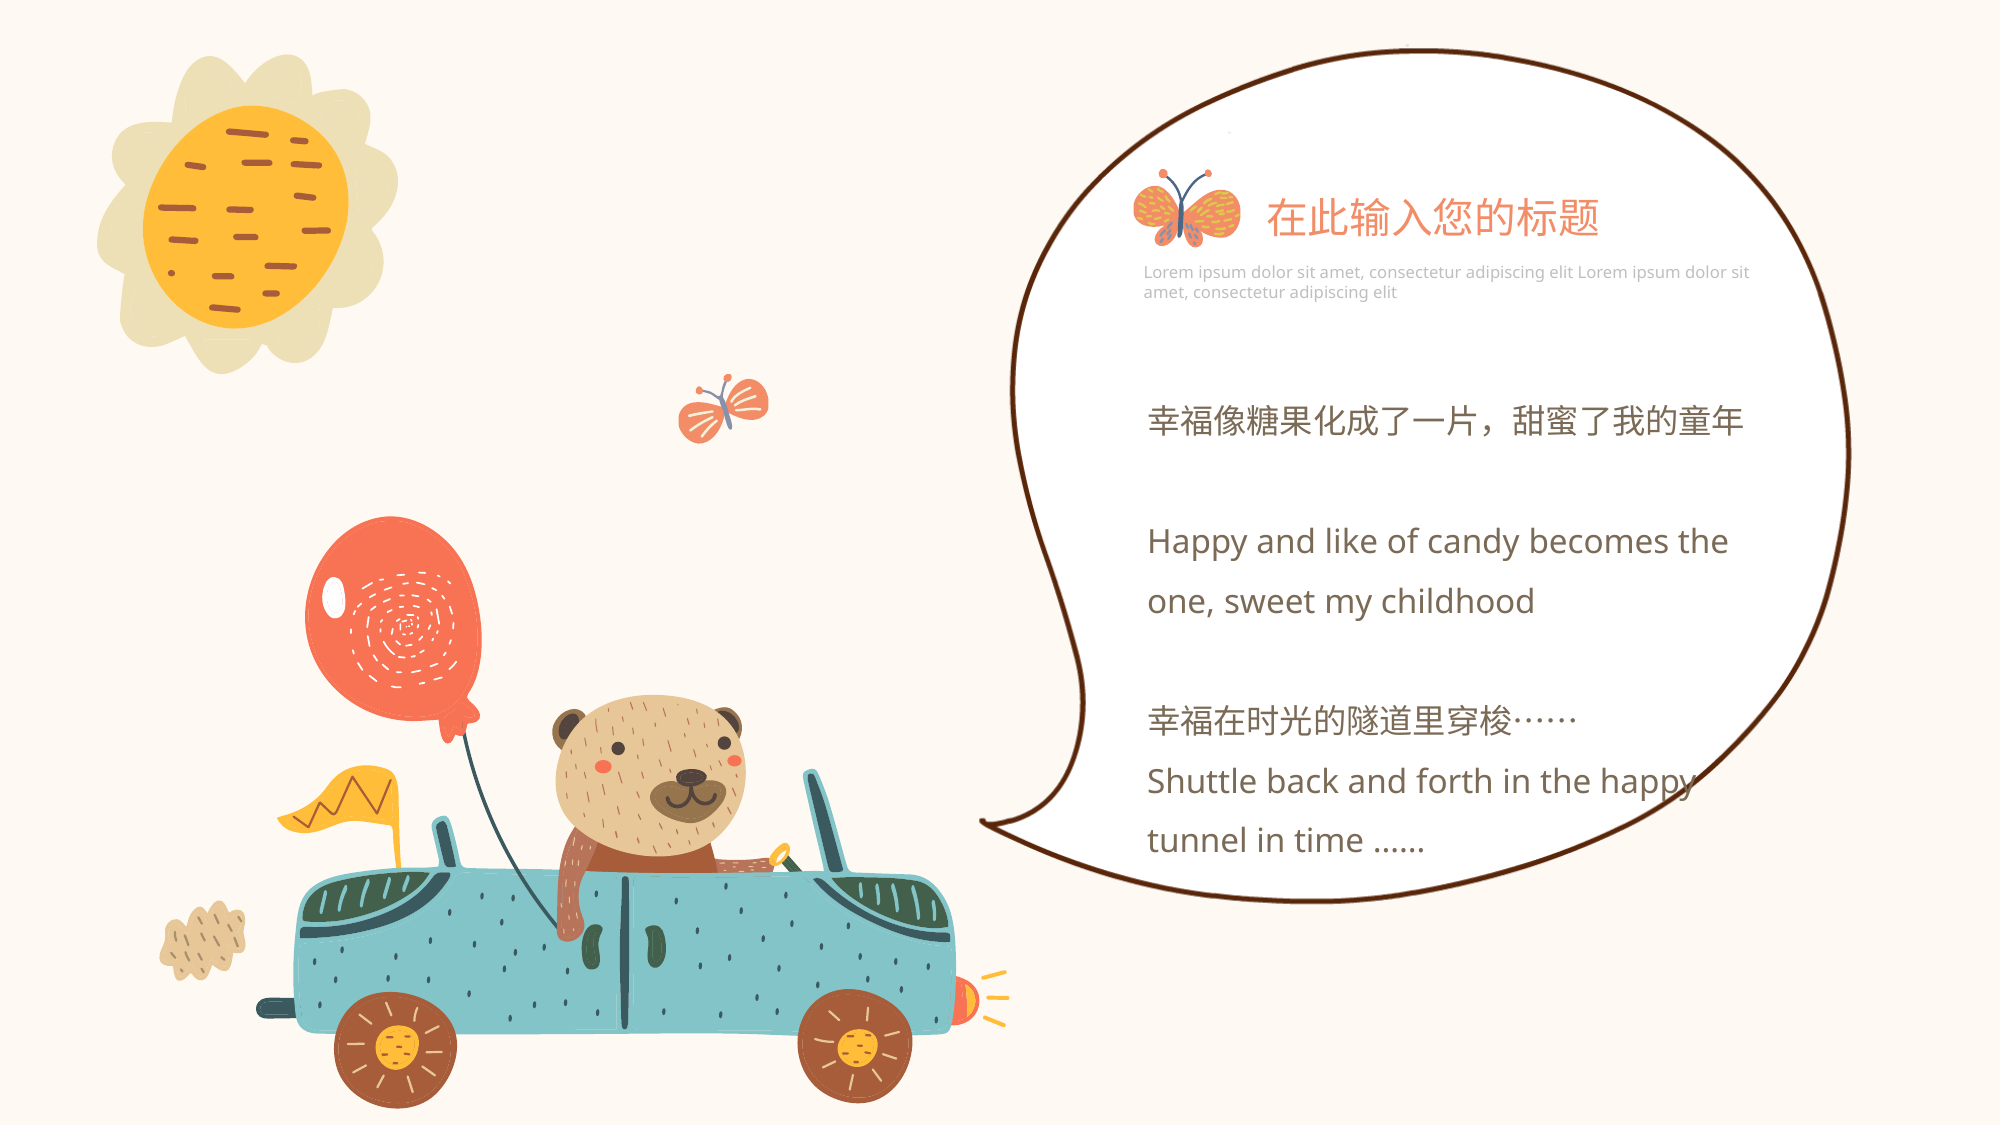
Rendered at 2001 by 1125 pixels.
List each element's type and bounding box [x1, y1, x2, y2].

text_box [0, 0, 2000, 1125]
picture [97, 54, 399, 375]
picture [159, 10, 1873, 1109]
picture [678, 374, 769, 445]
